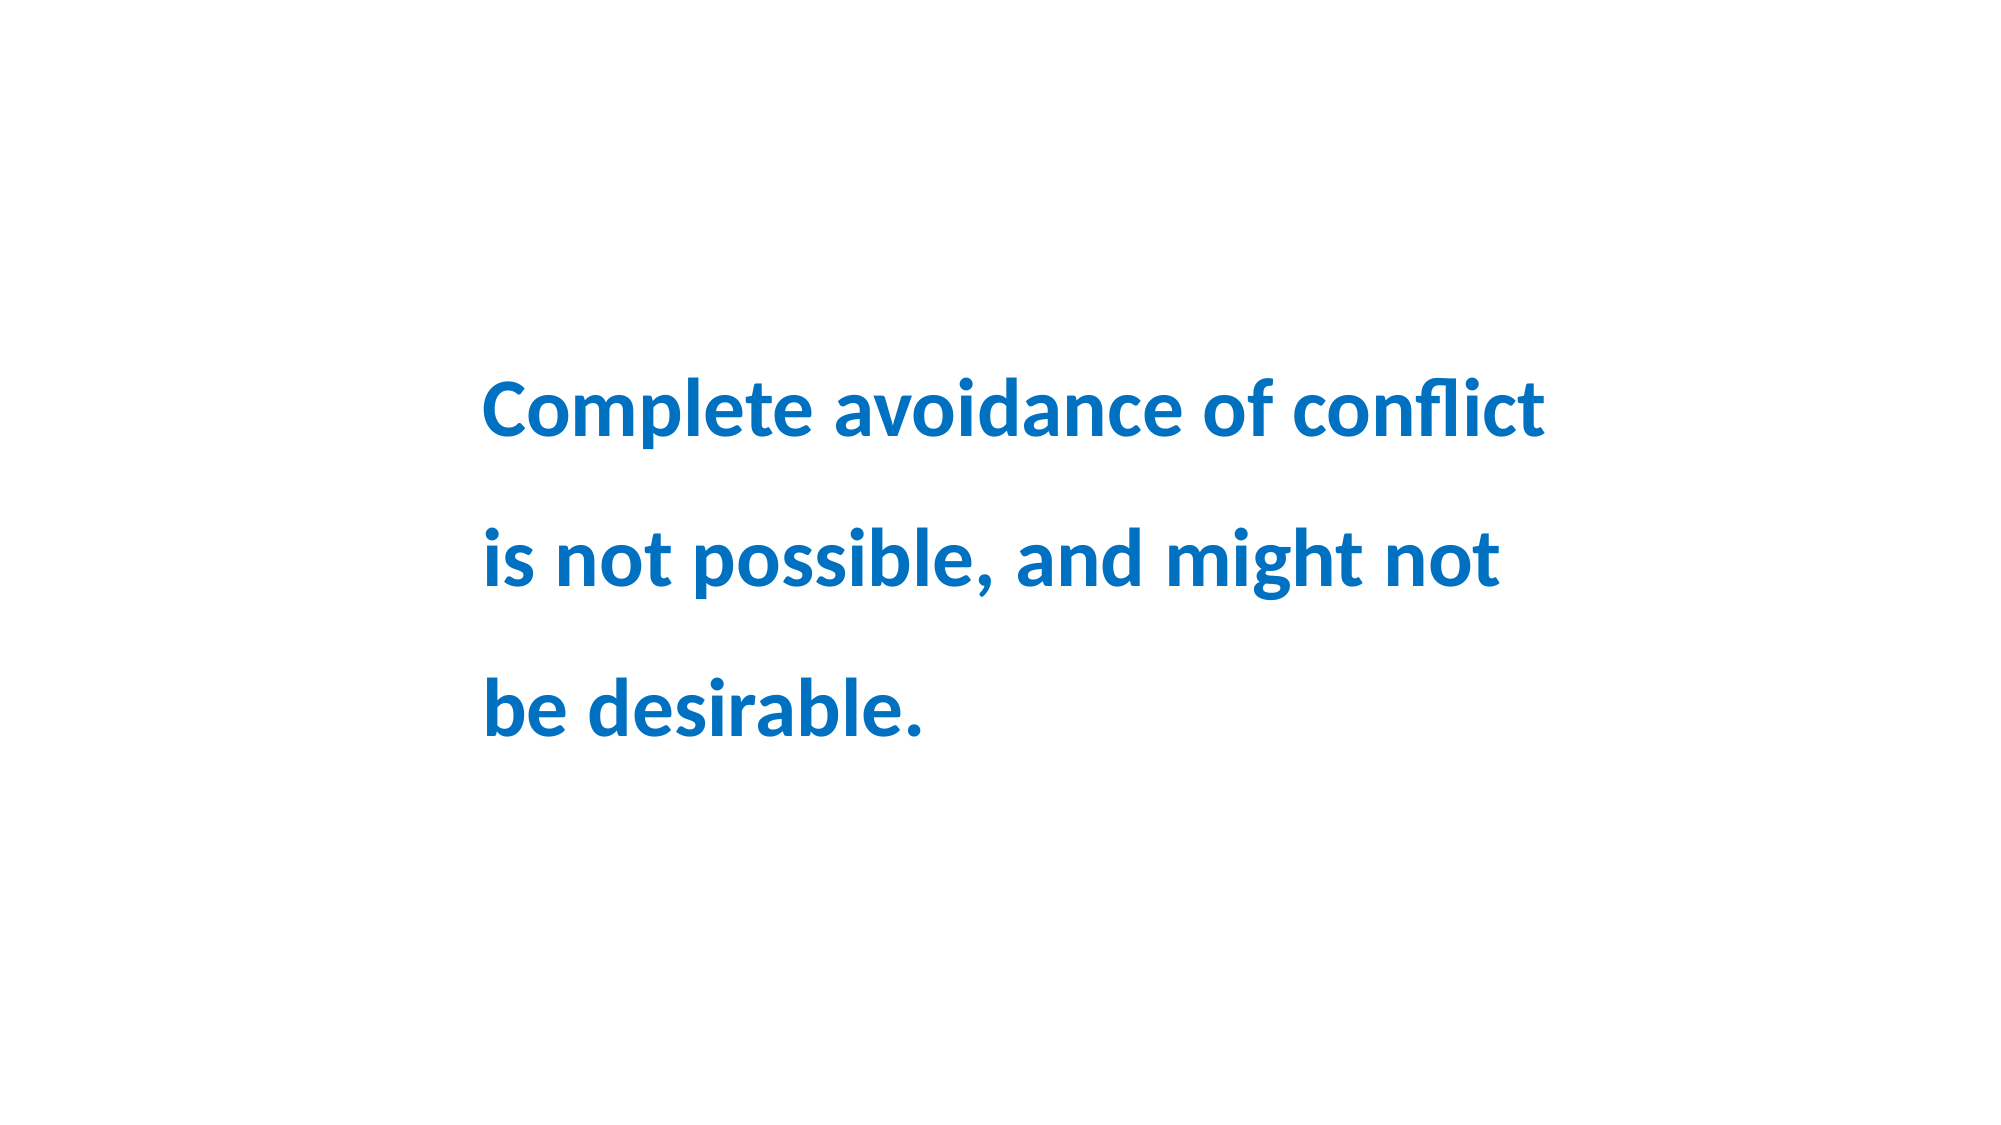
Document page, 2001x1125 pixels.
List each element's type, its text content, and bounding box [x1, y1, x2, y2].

text_box Complete avoidance of conflict is not possible, and might not be desirable. [467, 296, 1610, 761]
